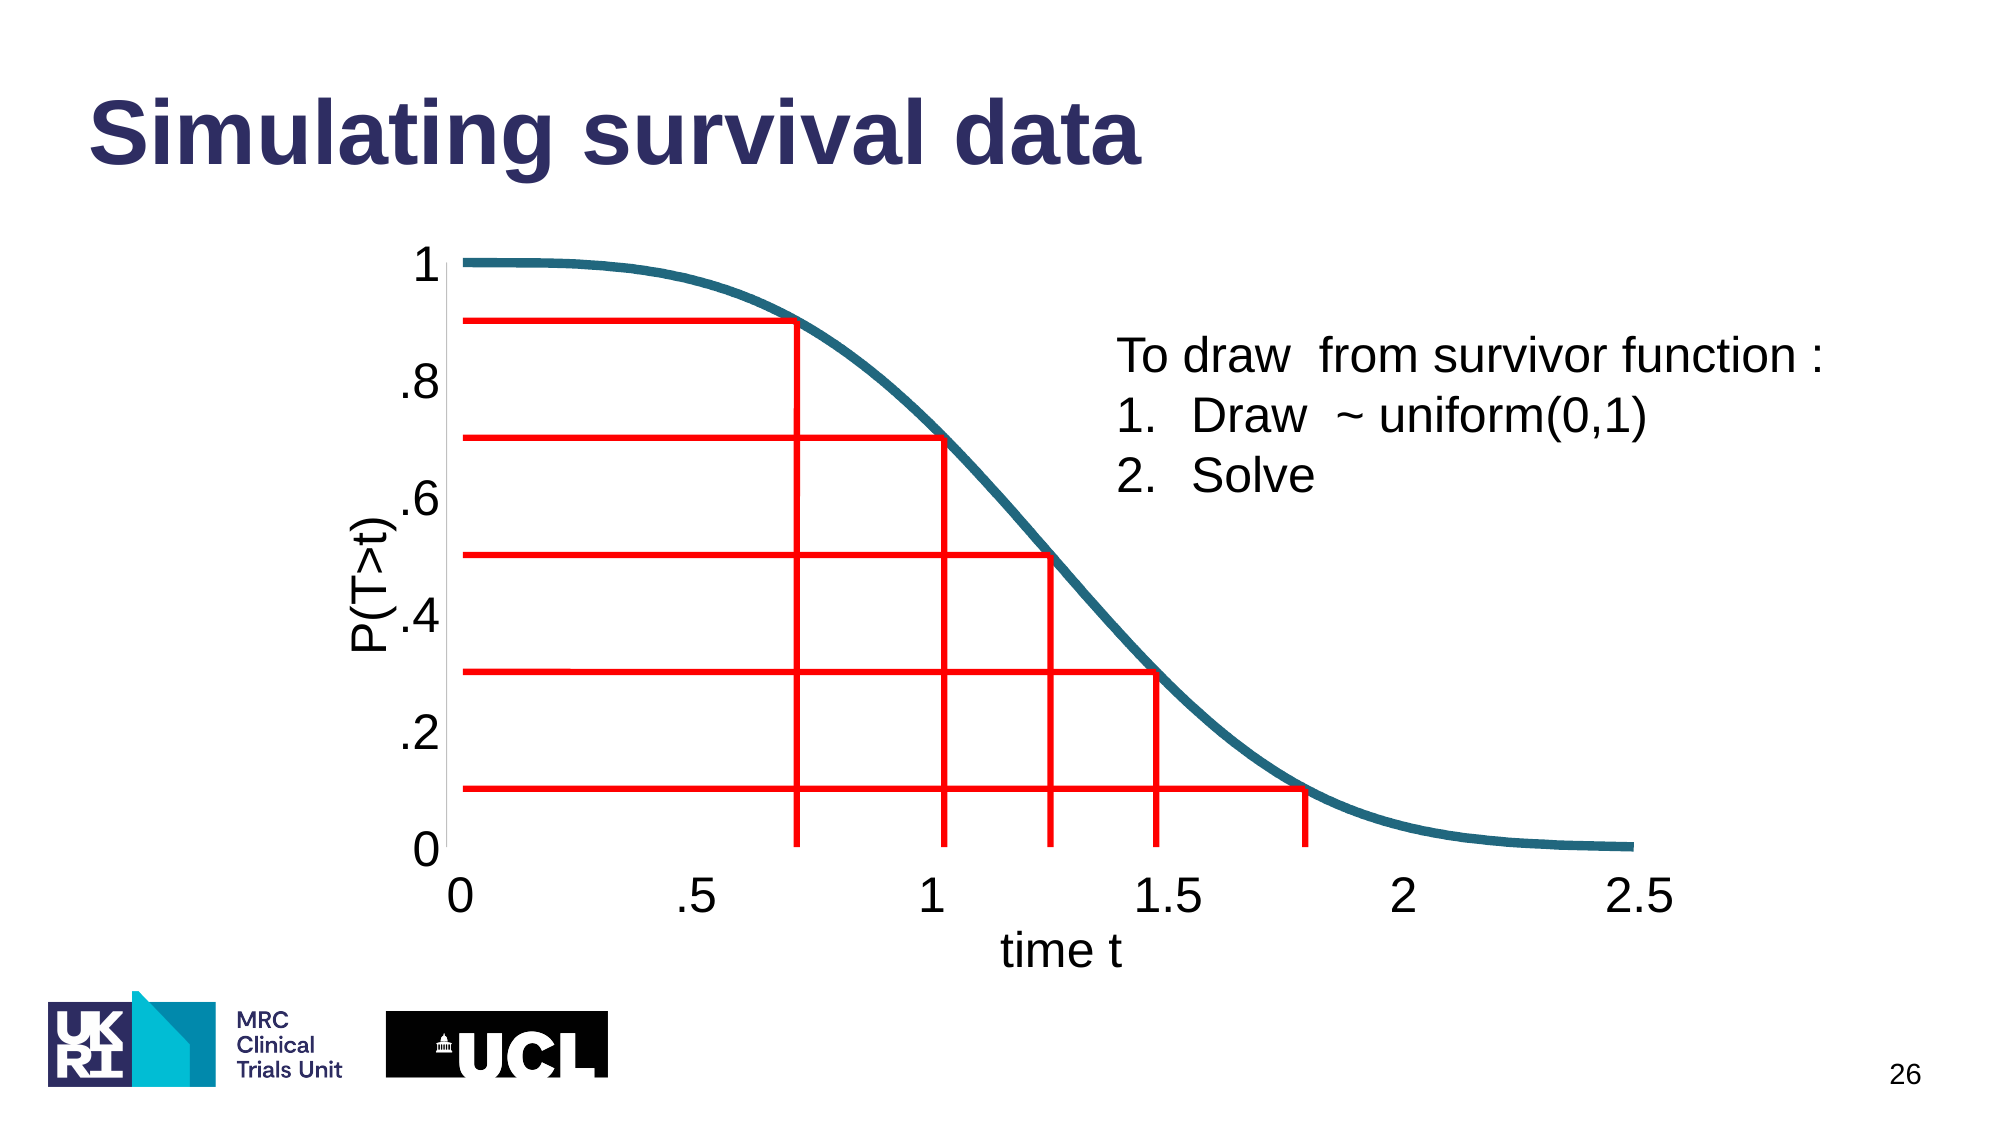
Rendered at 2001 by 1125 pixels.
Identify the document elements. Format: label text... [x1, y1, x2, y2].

slide_number 26 [1412, 1042, 1937, 1103]
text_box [462, 320, 1306, 789]
title Simulating survival data [73, 41, 1937, 230]
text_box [796, 789, 1306, 848]
picture [48, 991, 608, 1087]
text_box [324, 229, 1676, 980]
